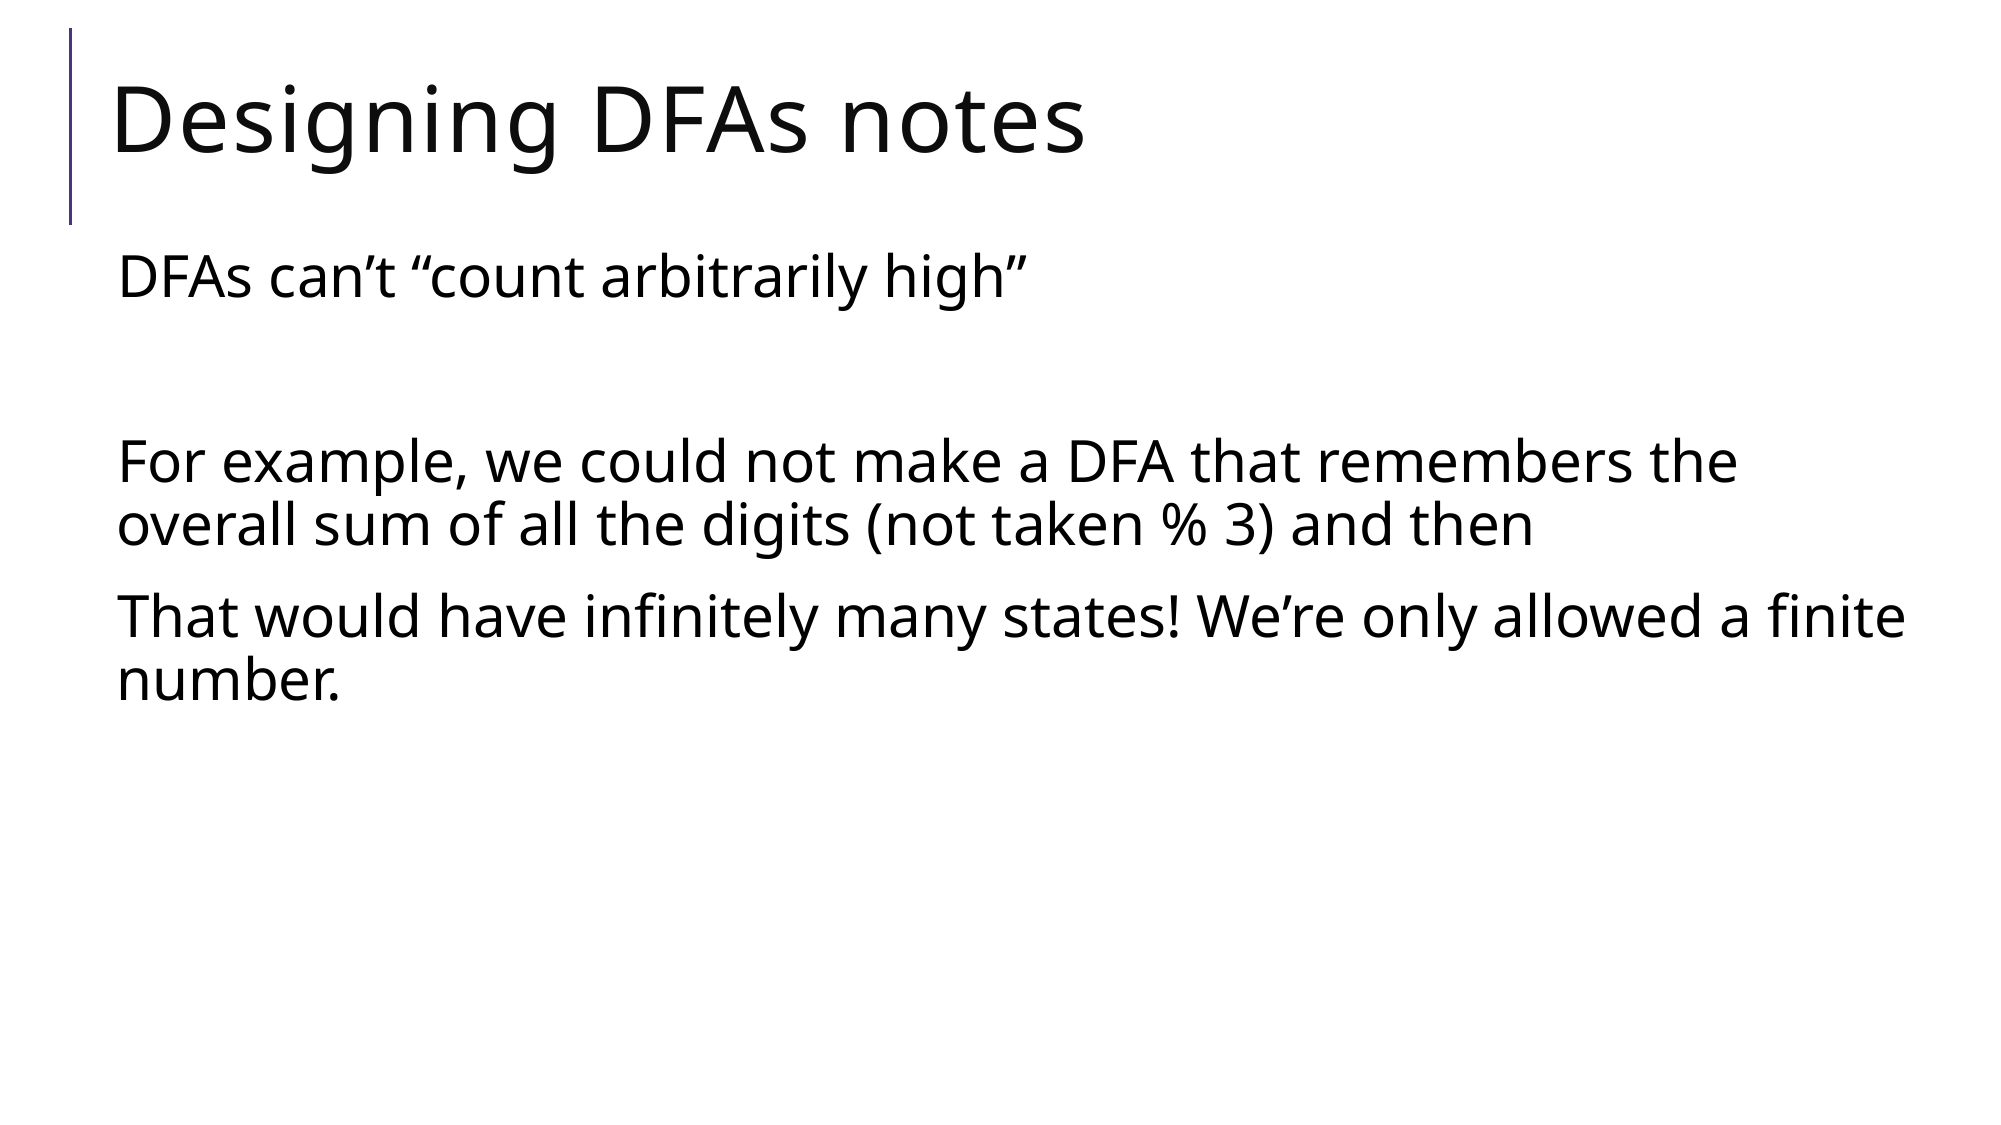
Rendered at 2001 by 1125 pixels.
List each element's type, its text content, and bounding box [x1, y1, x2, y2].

list DFAs can’t “count arbitrarily high” For example, we could not make a DFA that remembers the overall sum of all the digits (not taken % 3) and then That would have infinitely many states! We’re only allowed a finite number. [94, 240, 1930, 1035]
title Designing DFAs notes [94, 43, 1930, 210]
